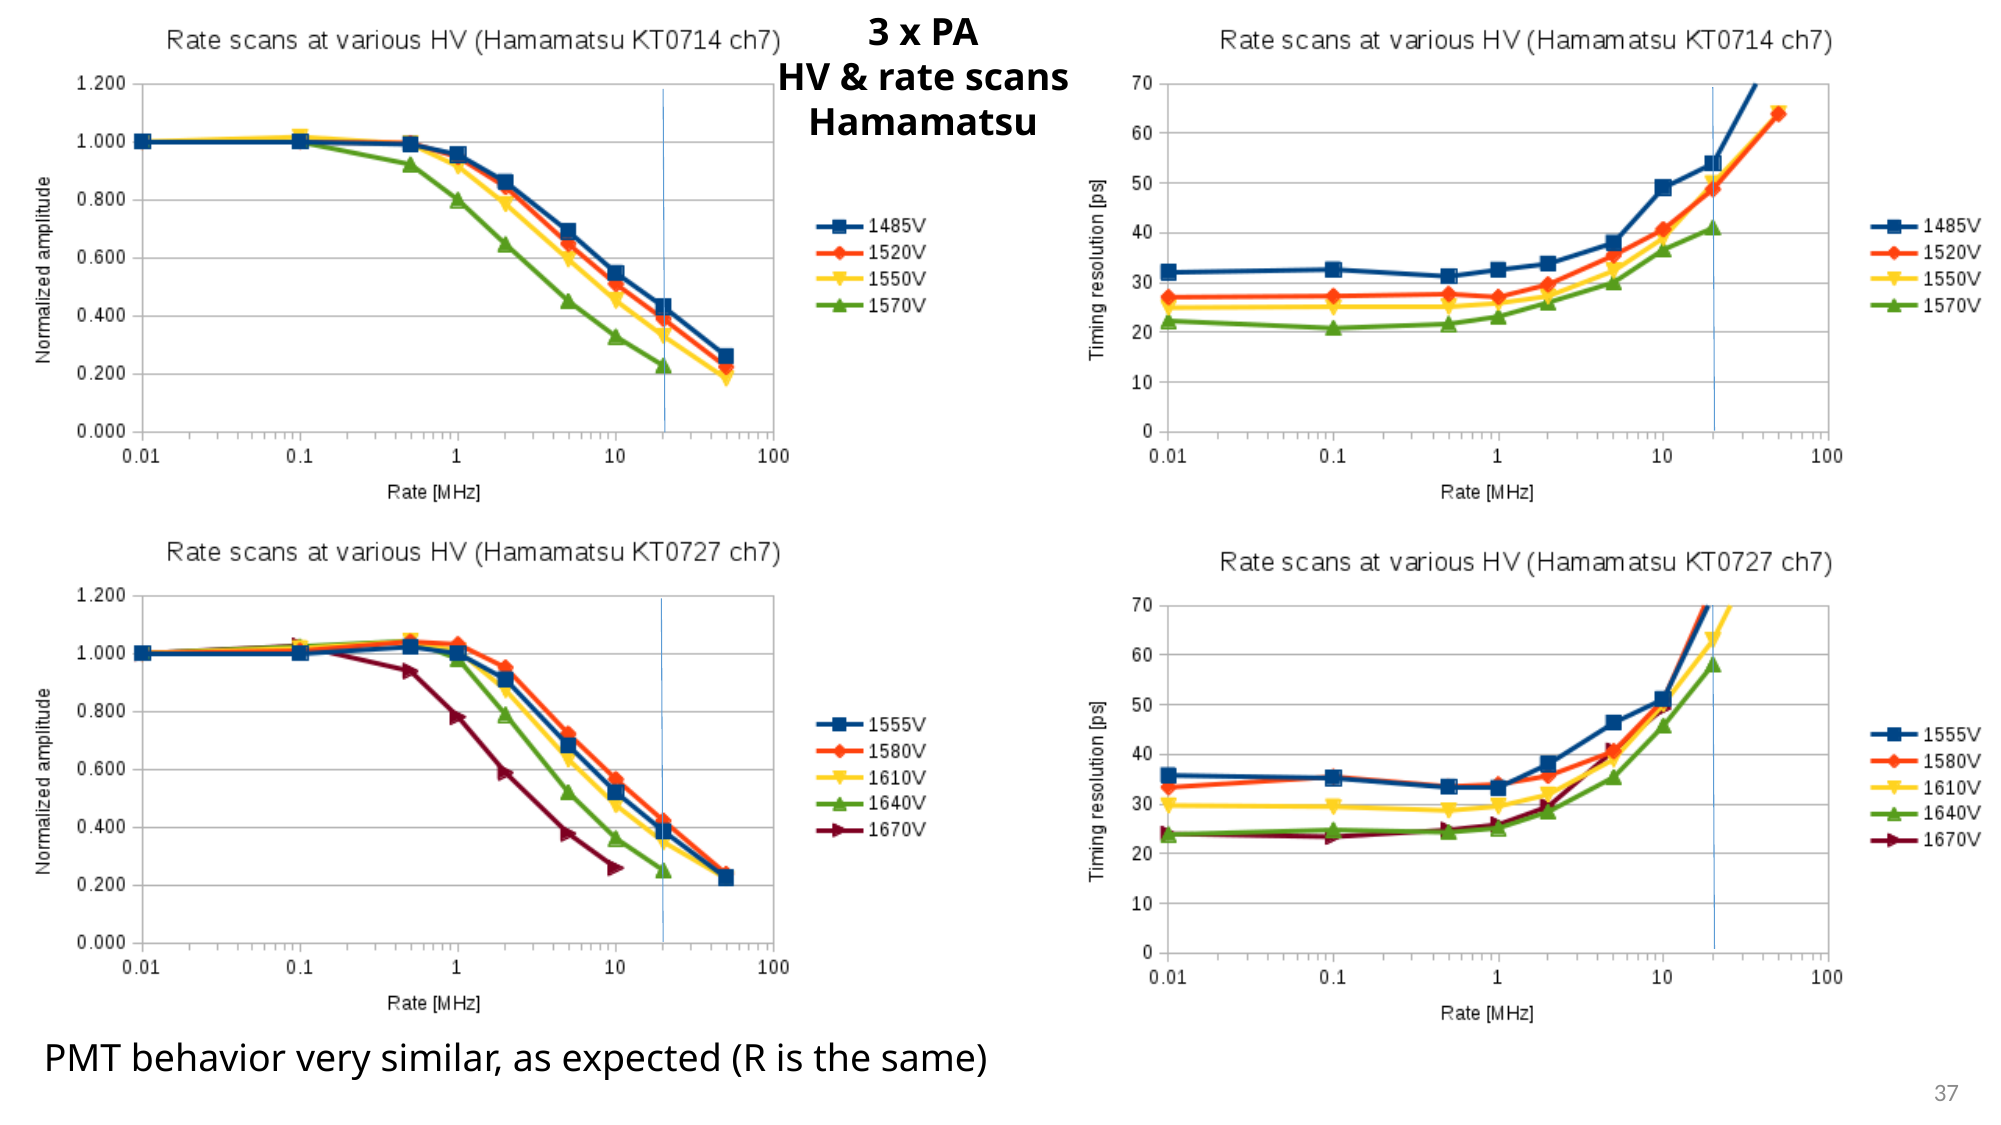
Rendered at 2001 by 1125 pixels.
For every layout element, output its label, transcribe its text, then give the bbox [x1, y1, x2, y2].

text_box PMT behavior very similar, as expected (R is the same) [29, 1026, 979, 1087]
picture [1055, 0, 2000, 1053]
text_box 3 x PA HV & rate scans Hamamatsu [945, 0, 1055, 196]
text_box 37 [1524, 1061, 1974, 1122]
picture [0, 0, 945, 1043]
